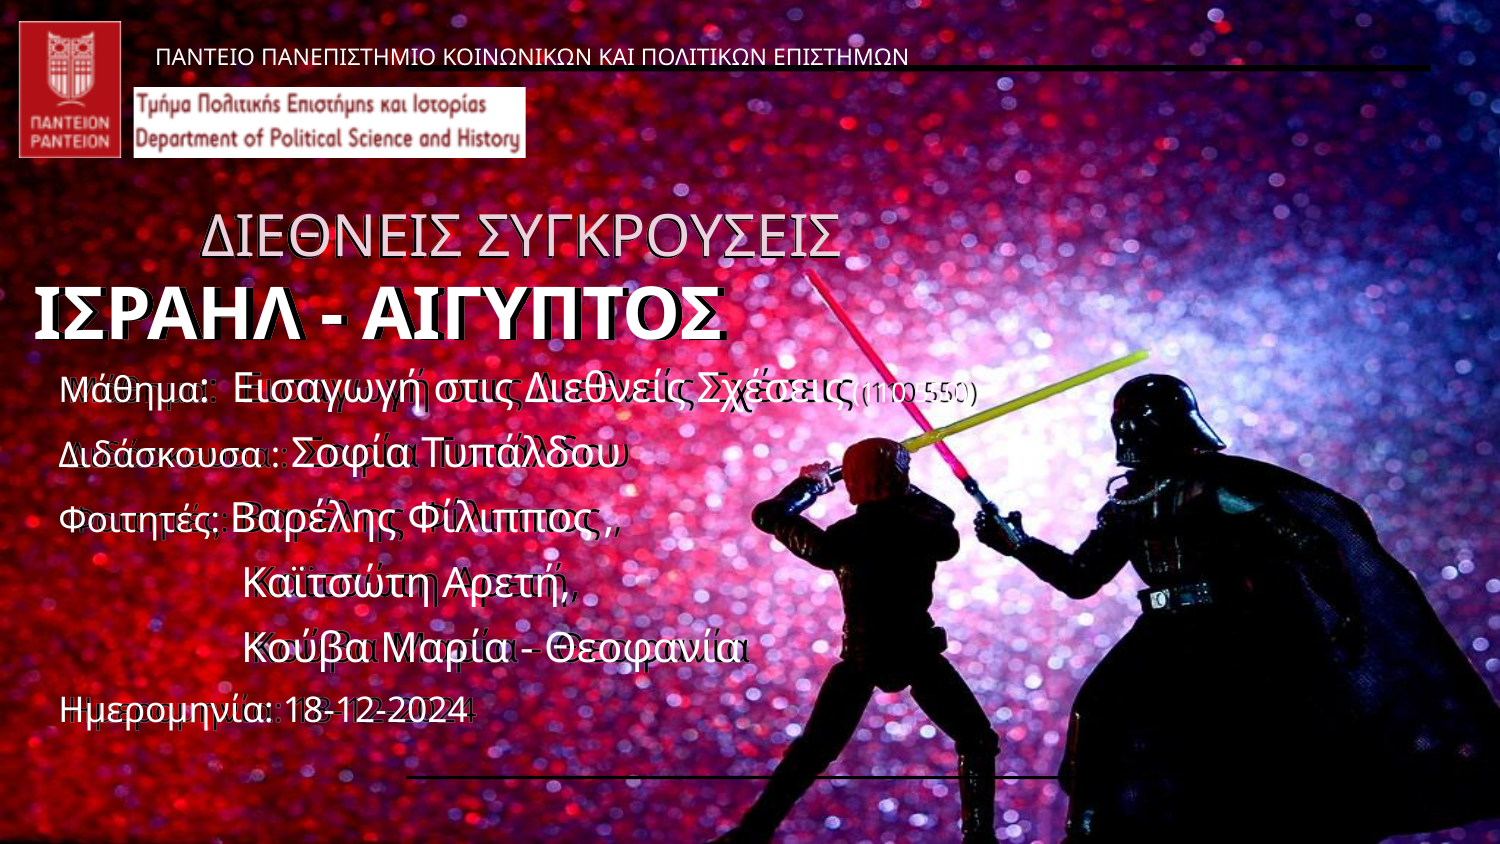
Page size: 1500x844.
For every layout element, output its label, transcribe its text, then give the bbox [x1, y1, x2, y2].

text_box ΔΙΕΘΝΕΙΣ ΣΥΓΚΡΟΥΣΕΙΣ [186, 183, 889, 262]
text_box ΠΑΝΤΕΙΟ ΠΑΝΕΠΙΣΤΗΜΙΟ ΚΟΙΝΩΝΙΚΩΝ ΚΑΙ ΠΟΛΙΤΙΚΩΝ ΕΠΙΣΤΗΜΩΝ [139, 27, 984, 80]
text_box ΙΣΡΑΗΛ - ΑΙΓΥΠΤΟΣ [18, 251, 1056, 356]
text_box Μάθημα: Εισαγωγή στις Διεθνείς Σχέσεις (110 550) Διδάσκουσα : Σοφία Τυπάλδου Φοιτητές: Βαρέλης Φίλιππος , Καϊτσώτη Αρετή, Κούβα Μαρία - Θεοφανία Ημερομηνία: 18-12-2024 [43, 355, 1081, 844]
picture [0, 0, 1500, 844]
